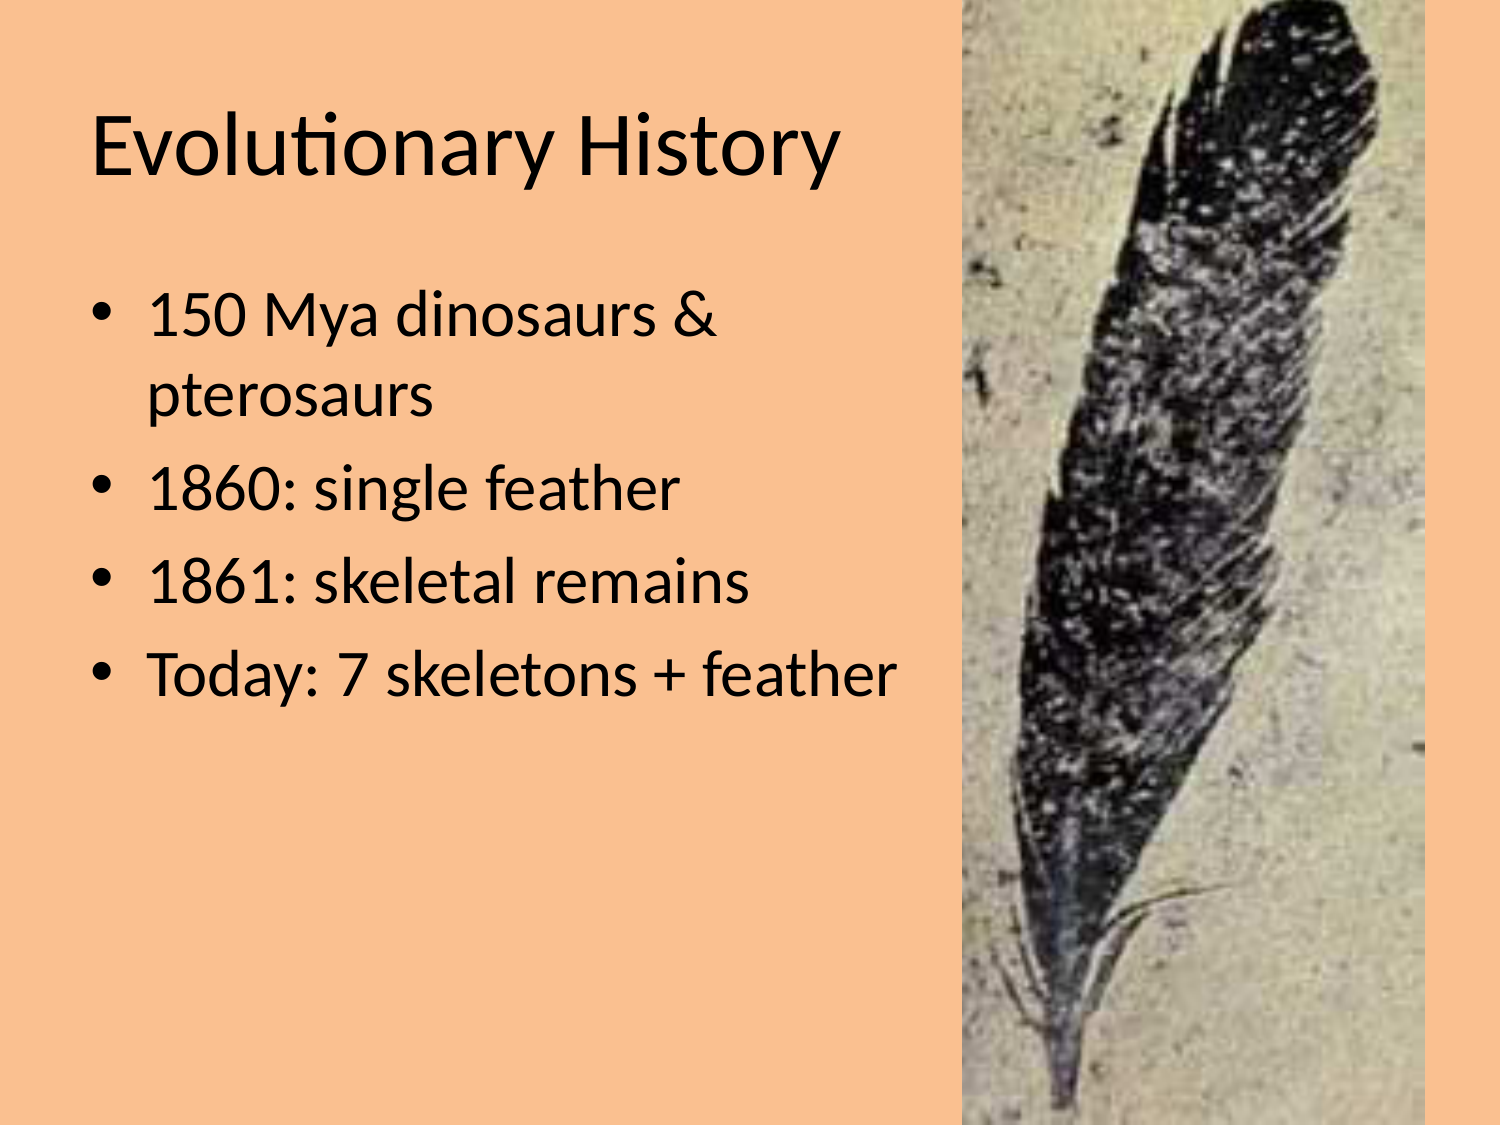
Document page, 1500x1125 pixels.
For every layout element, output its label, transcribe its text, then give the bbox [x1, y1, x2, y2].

picture [962, 0, 1426, 1125]
title Evolutionary History [75, 45, 957, 233]
list 150 Mya dinosaurs & pterosaurs 1860: single feather 1861: skeletal remains Today: 7 skeletons + feather [75, 262, 957, 1005]
